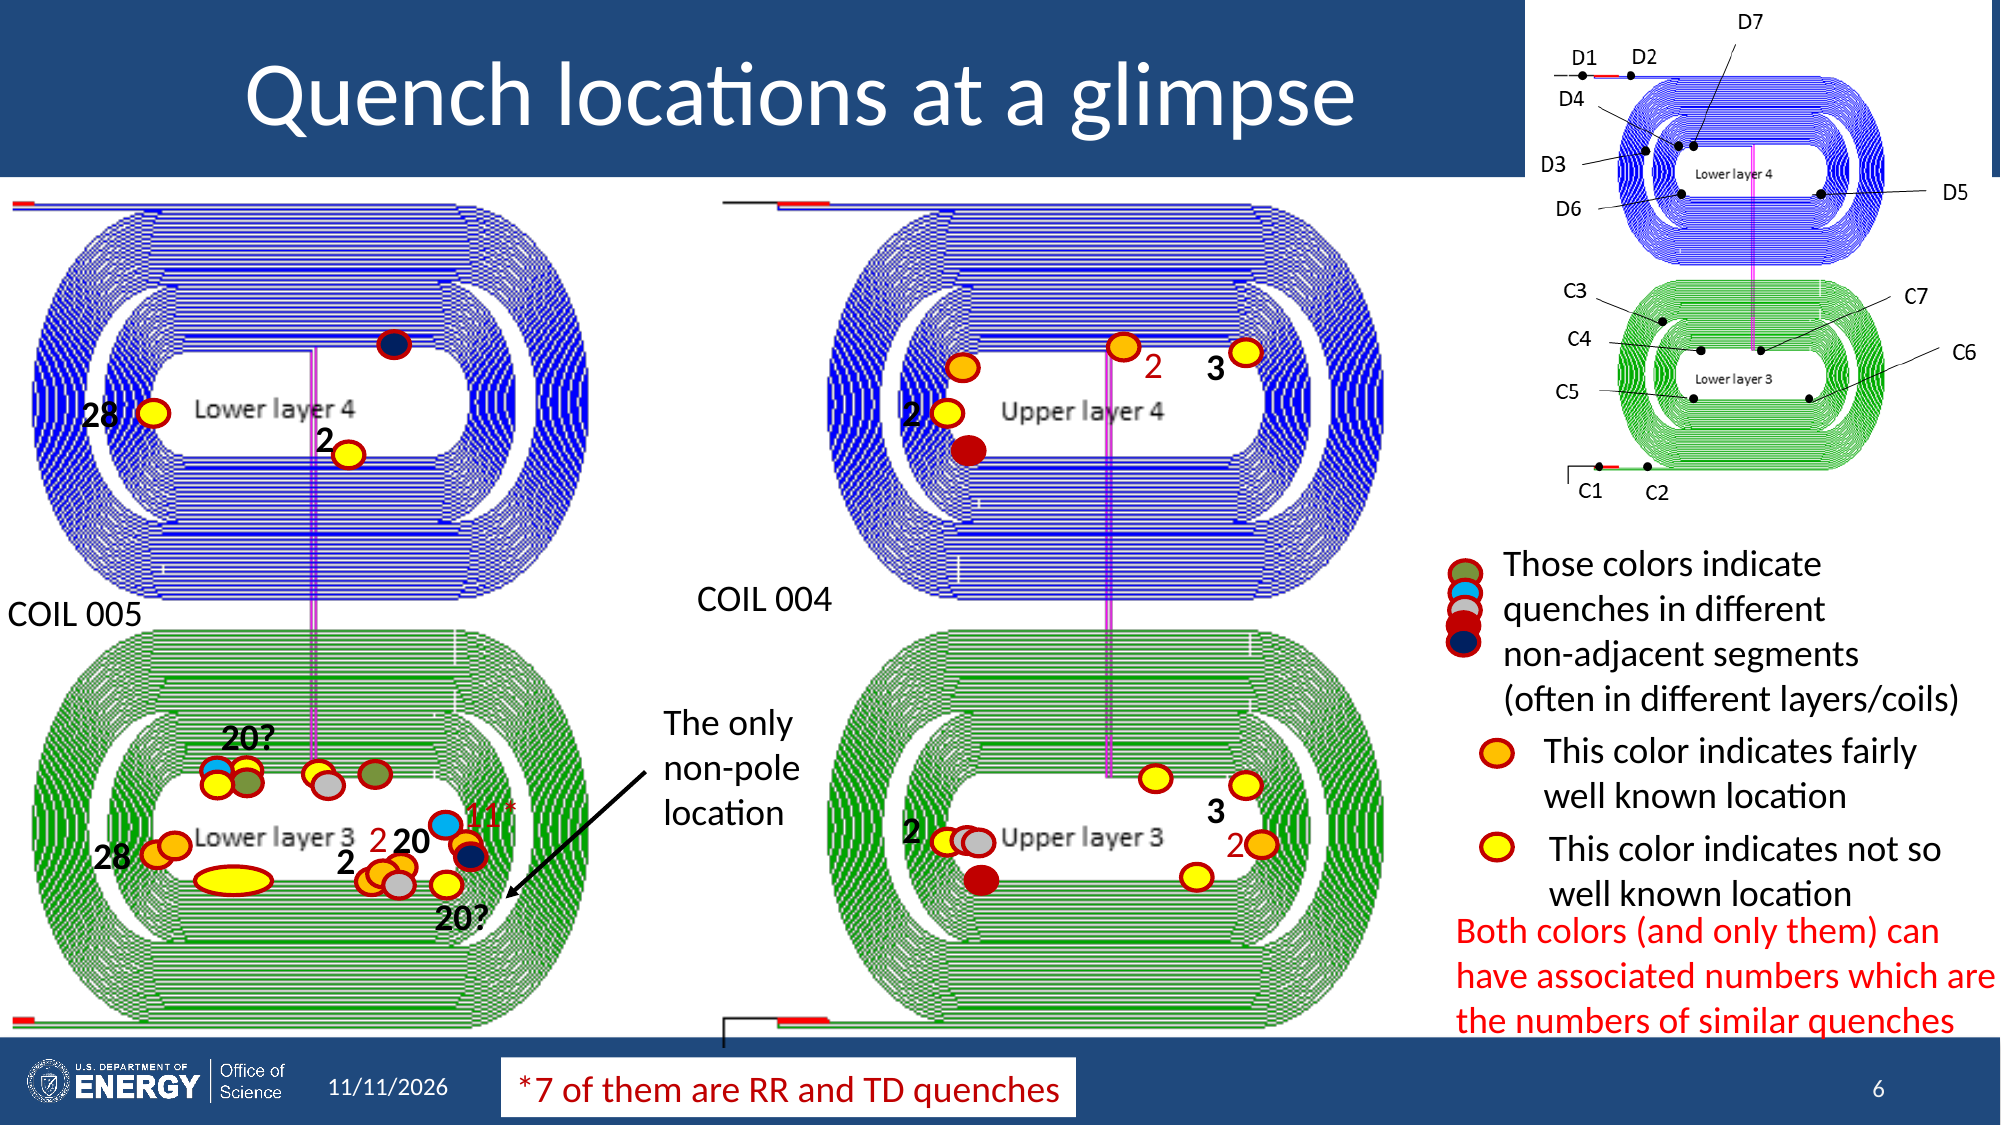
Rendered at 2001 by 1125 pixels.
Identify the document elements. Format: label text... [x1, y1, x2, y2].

text_box This color indicates fairly well known location [1528, 718, 1942, 824]
text_box [1479, 737, 1515, 769]
text_box COIL 005 [0, 581, 7, 642]
picture [27, 1059, 285, 1103]
title Quench locations at a glimpse . [1995, 0, 2000, 178]
picture [12, 168, 1400, 1049]
text_box Those colors indicate quenches in different non-adjacent segments (often in different layers/coils) [1488, 531, 1976, 727]
text_box [1479, 831, 1515, 863]
text_box [1445, 626, 1482, 658]
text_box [505, 771, 646, 899]
text_box [1447, 558, 1484, 583]
text_box This color indicates not so well known location [1533, 816, 1966, 898]
text_box [1447, 577, 1484, 601]
text_box [1445, 610, 1482, 634]
title Quench locations at a glimpse . [0, 0, 1522, 178]
picture [1524, 0, 1993, 522]
text_box Both colors (and only them) can have associated numbers which are the numbers of similar quenches [1441, 898, 2000, 1049]
slide_number 6 [1433, 1057, 1900, 1118]
text_box [1447, 594, 1483, 619]
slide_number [312, 1056, 567, 1116]
text_box *7 of them are RR and TD quenches [501, 1057, 1076, 1118]
